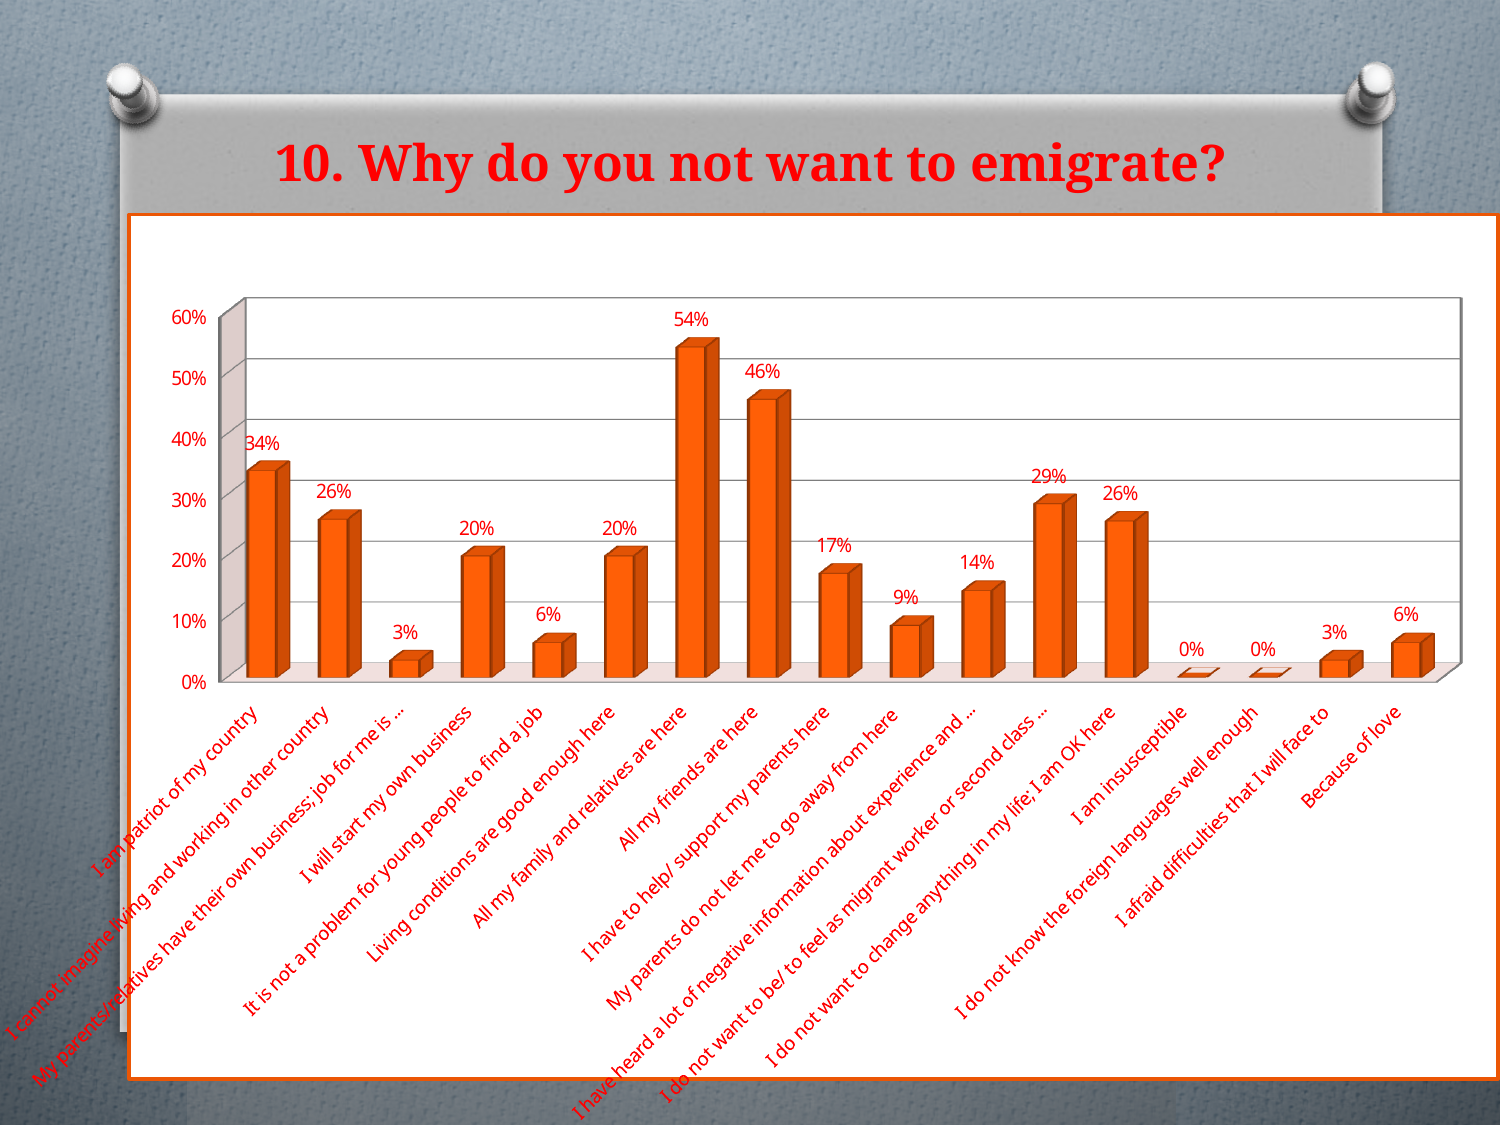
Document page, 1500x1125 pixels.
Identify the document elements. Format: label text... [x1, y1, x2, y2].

chart [0, 212, 1500, 1125]
title 10. Why do you not want to emigrate? [179, 62, 1323, 200]
picture [1323, 35, 1439, 156]
picture [75, 29, 185, 153]
